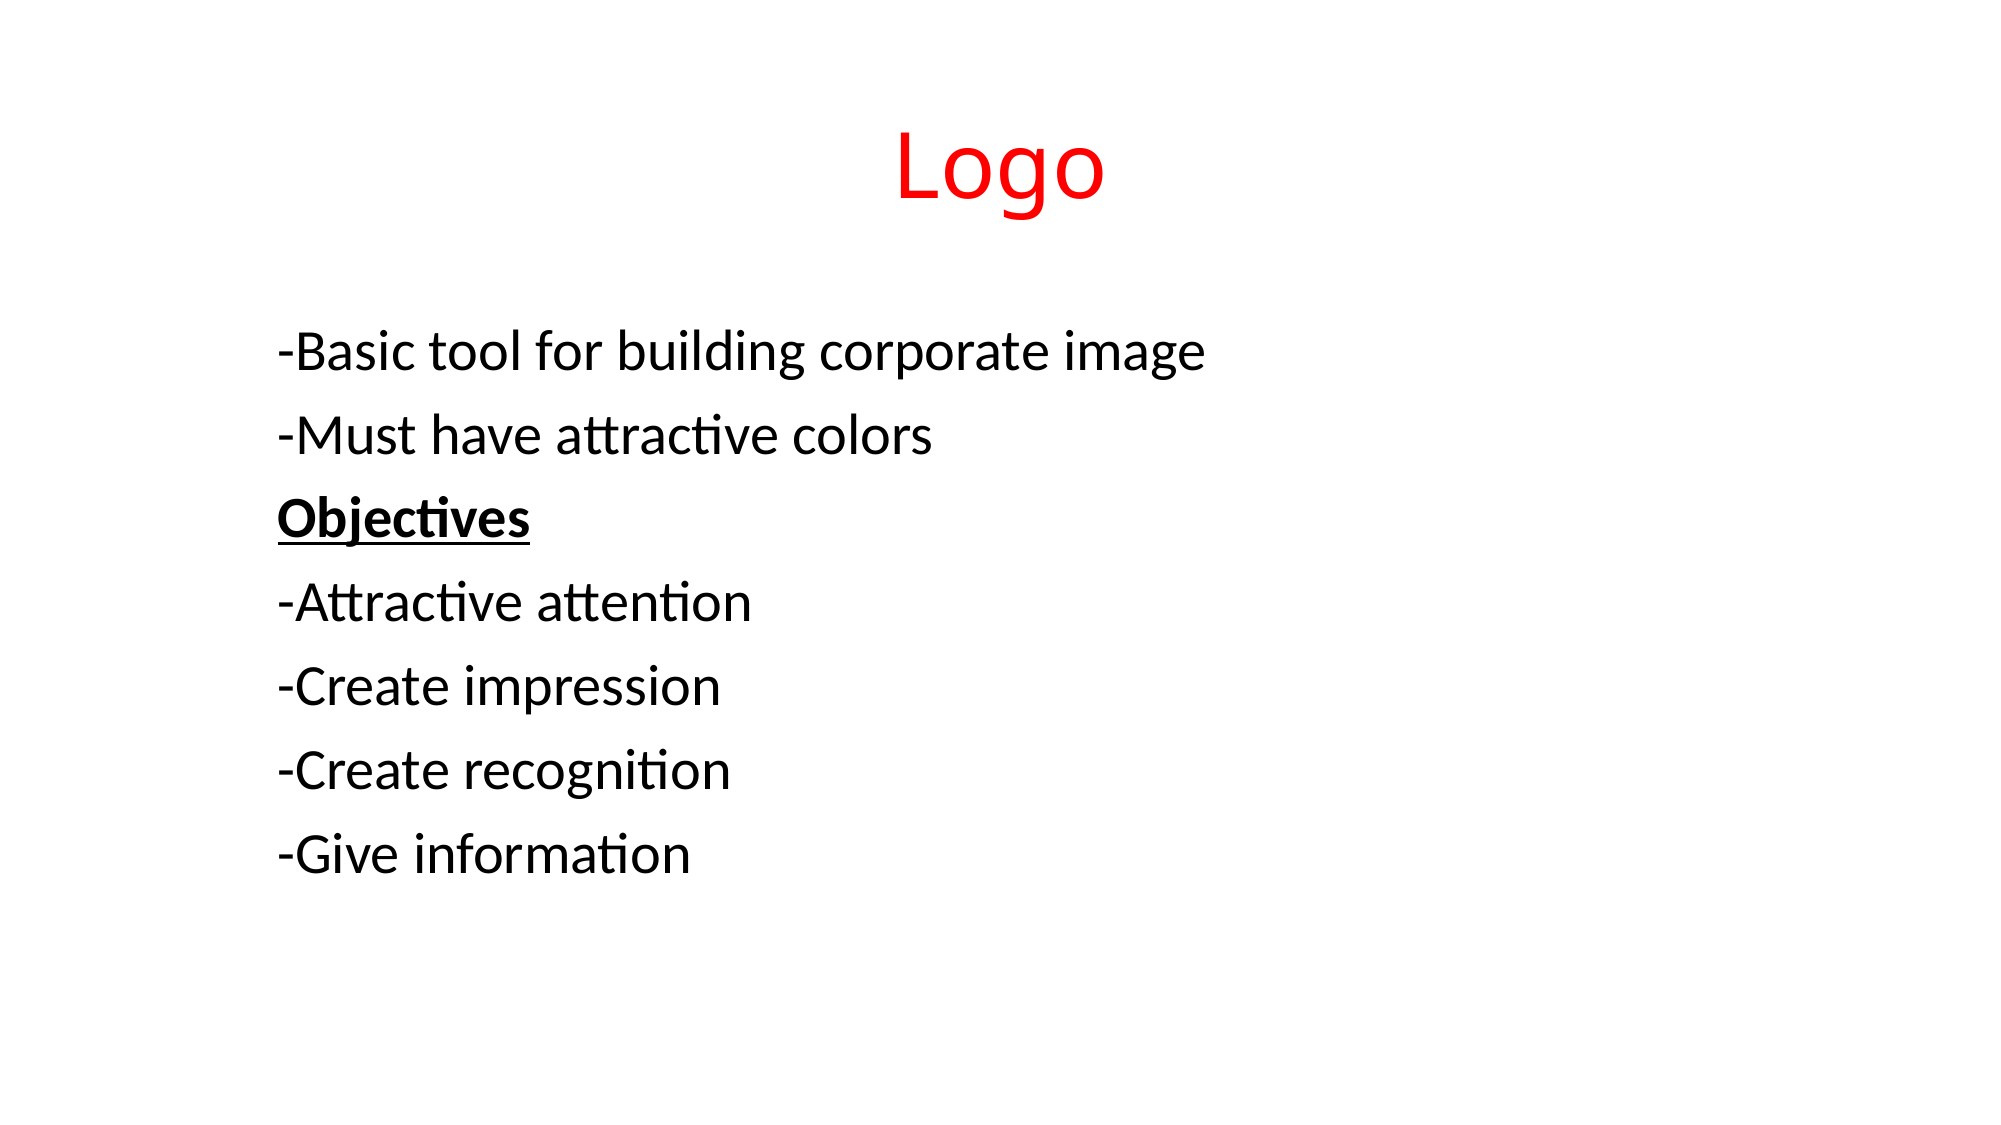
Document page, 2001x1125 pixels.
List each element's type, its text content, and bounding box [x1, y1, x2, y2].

list -Basic tool for building corporate image -Must have attractive colors Objectives -Attractive attention -Create impression -Create recognition -Give information [262, 312, 1725, 988]
title Logo [137, 59, 1863, 278]
